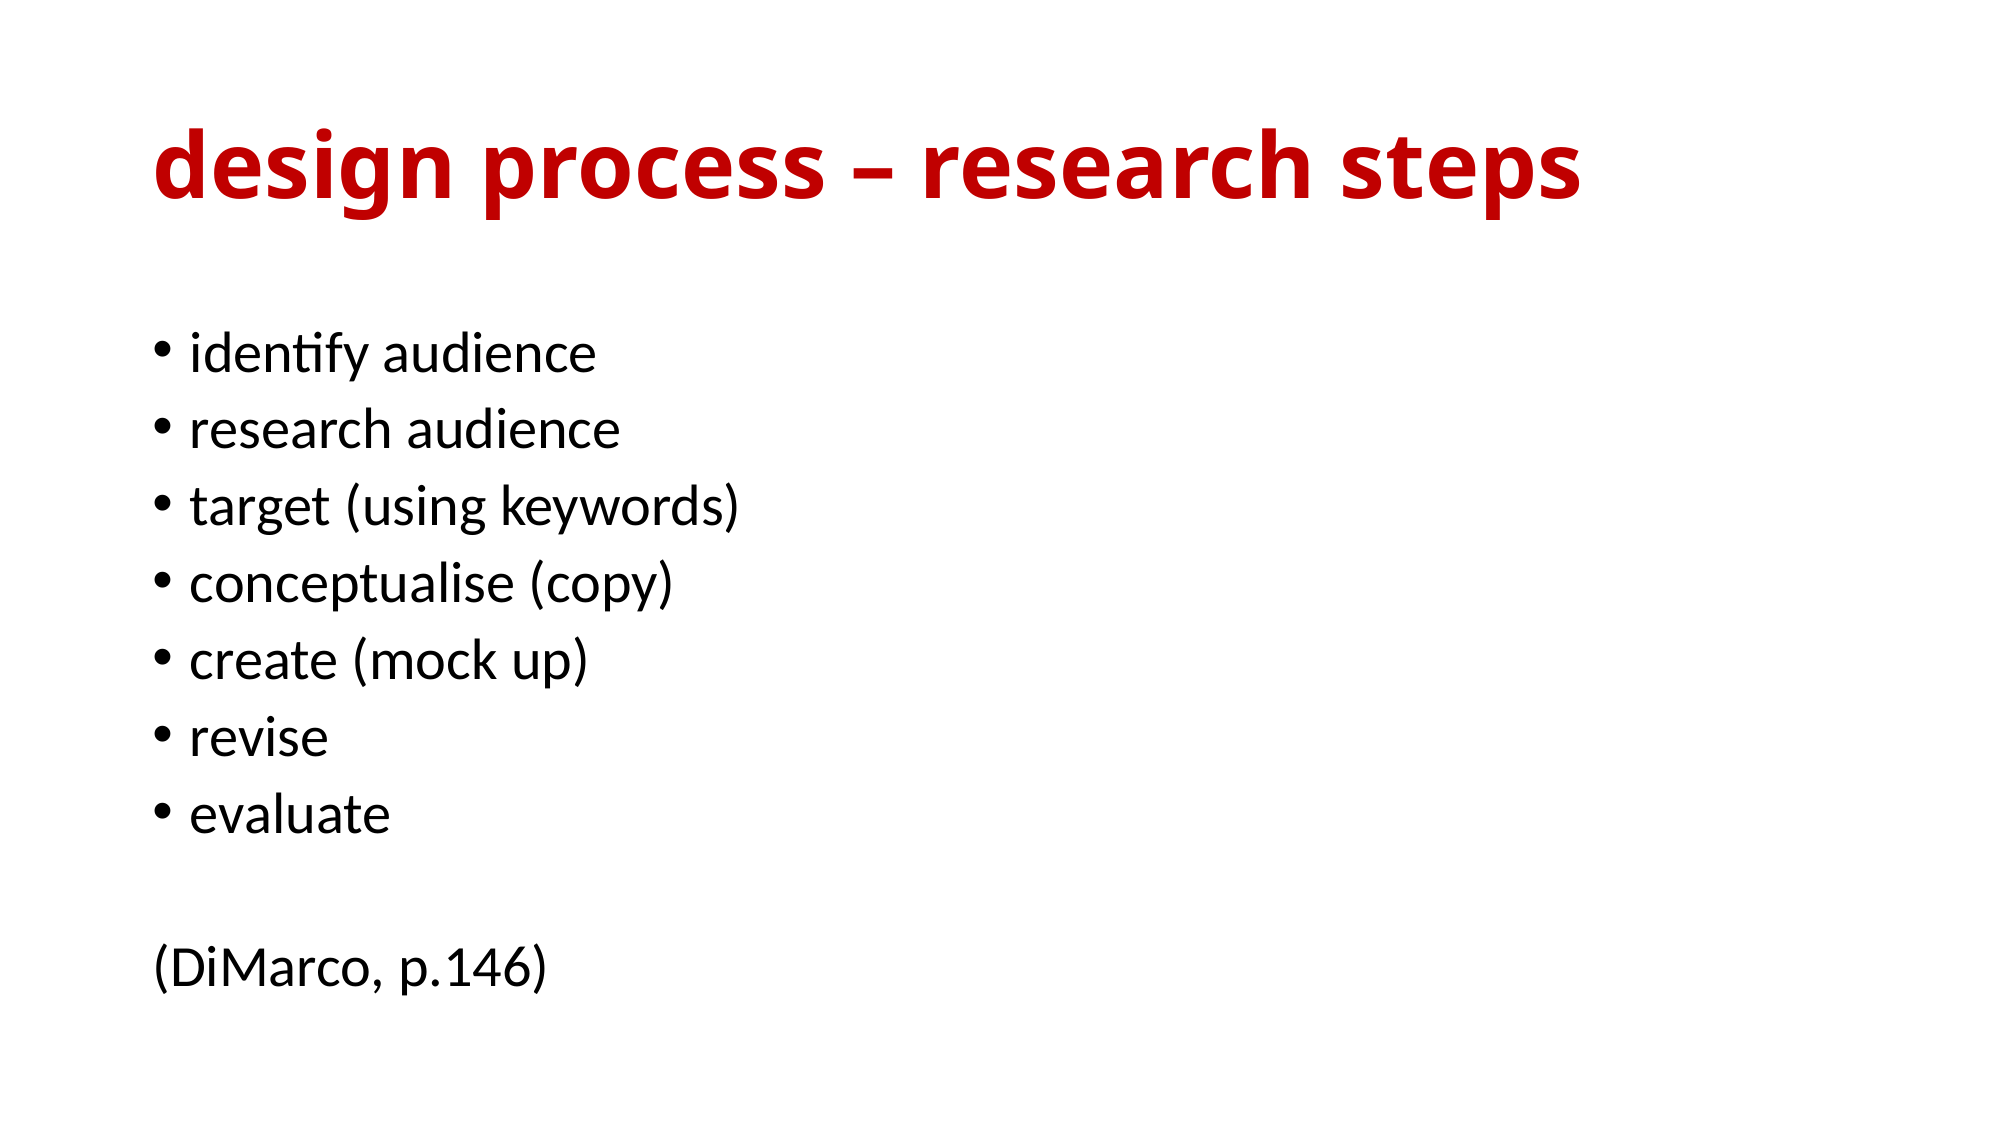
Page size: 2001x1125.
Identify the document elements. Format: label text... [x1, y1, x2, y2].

list identify audience research audience target (using keywords) conceptualise (copy) create (mock up) revise evaluate (DiMarco, p.146) [137, 299, 1863, 1014]
title design process – research steps [137, 59, 1863, 278]
